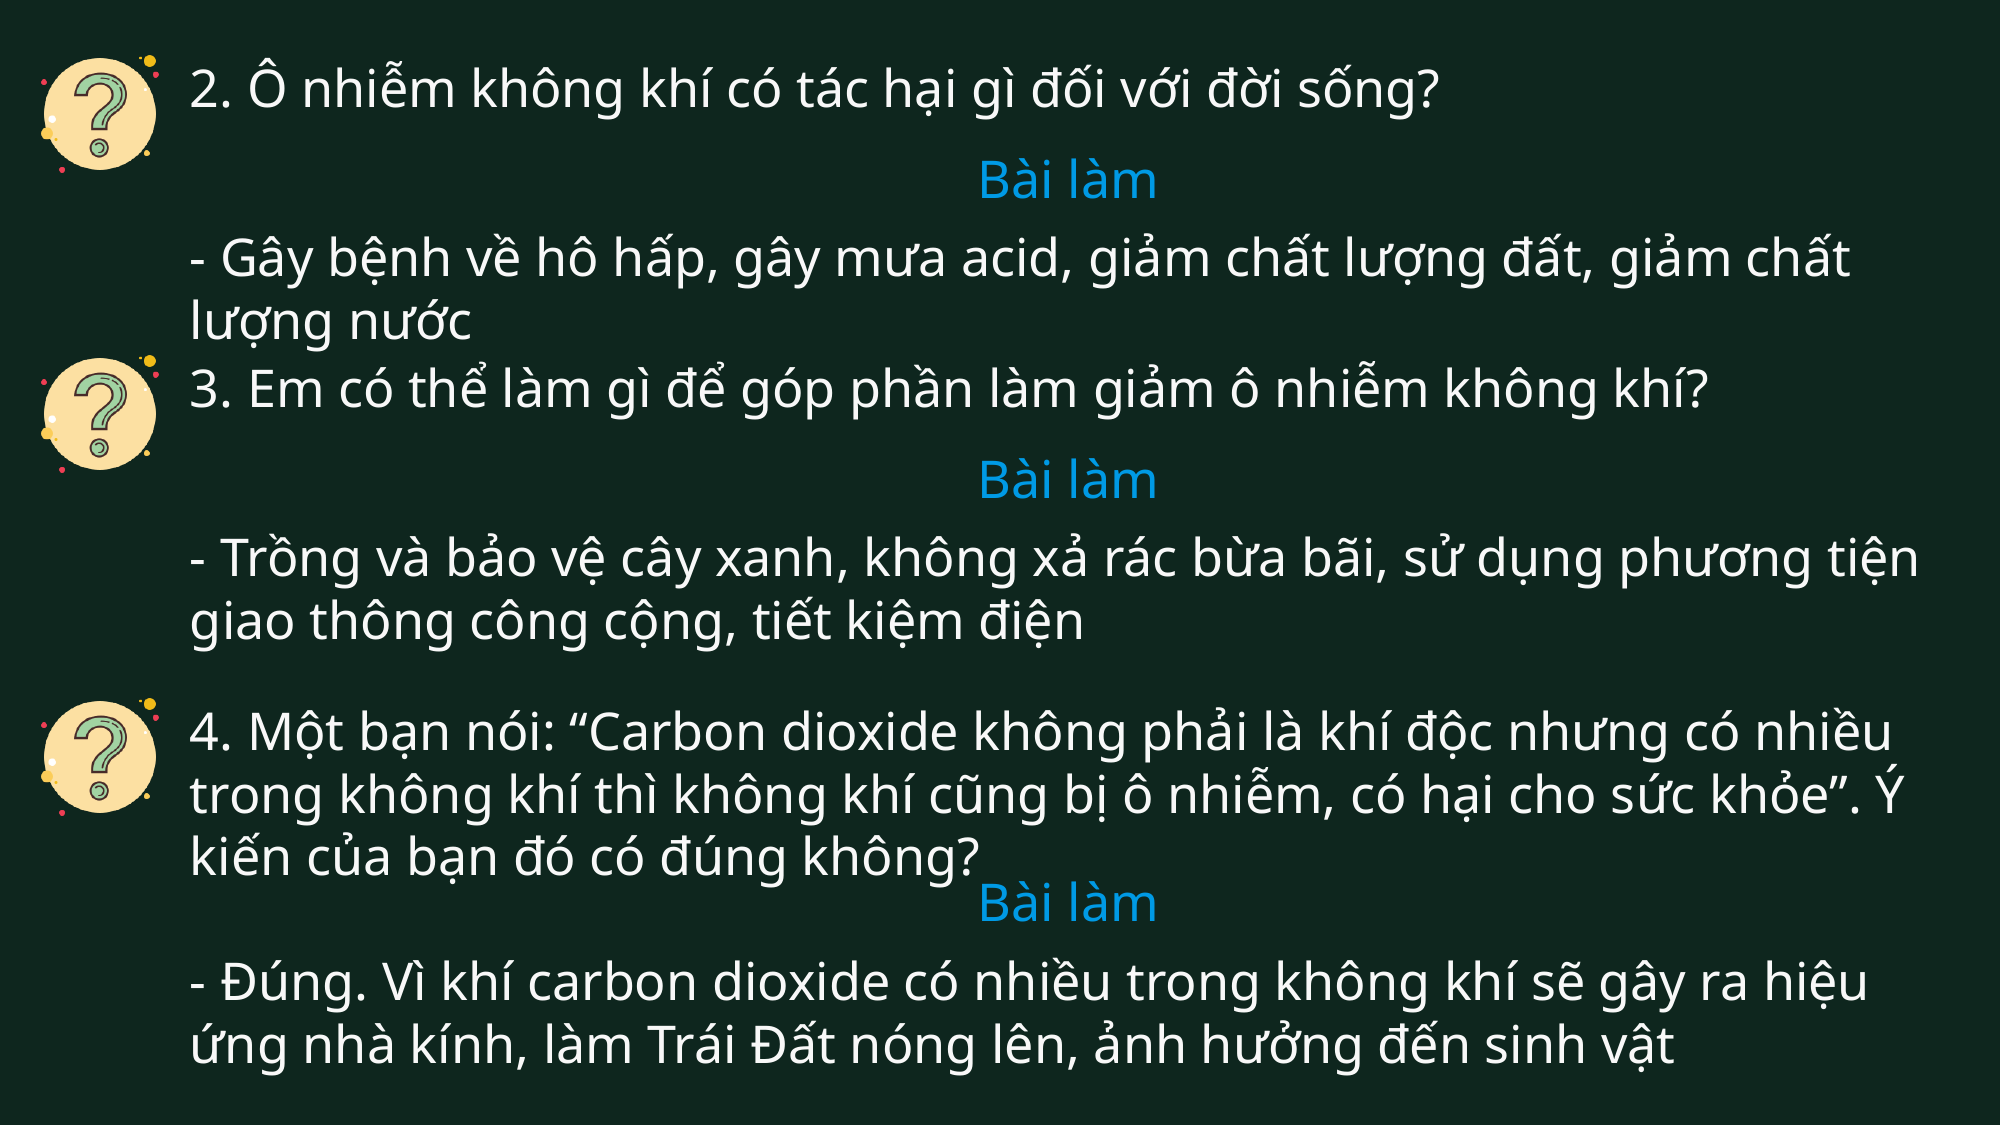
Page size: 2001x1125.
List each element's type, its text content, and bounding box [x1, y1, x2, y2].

text_box - Trồng và bảo vệ cây xanh, không xả rác bừa bãi, sử dụng phương tiện giao thông công cộng, tiết kiệm điện [174, 509, 1975, 616]
text_box 4. Một bạn nói: “Carbon dioxide không phải là khí độc nhưng có nhiều trong không khí thì không khí cũng bị ô nhiễm, có hại cho sức khỏe”. Ý kiến của bạn đó có đúng không? [177, 683, 1975, 789]
text_box 2. Ô nhiễm không khí có tác hại gì đối với đời sống? [178, 40, 1975, 146]
text_box Bài làm [919, 144, 1231, 209]
text_box - Đúng. Vì khí carbon dioxide có nhiều trong không khí sẽ gây ra hiệu ứng nhà kính, làm Trái Đất nóng lên, ảnh hưởng đến sinh vật [174, 933, 1975, 1039]
text_box - Gây bệnh về hô hấp, gây mưa acid, giảm chất lượng đất, giảm chất lượng nước [174, 209, 1975, 316]
picture [24, 681, 176, 832]
picture [24, 338, 176, 489]
text_box Bài làm [919, 868, 1231, 933]
text_box Bài làm [919, 444, 1231, 509]
picture [24, 38, 176, 189]
text_box 3. Em có thể làm gì để góp phần làm giảm ô nhiễm không khí? [178, 340, 1975, 446]
